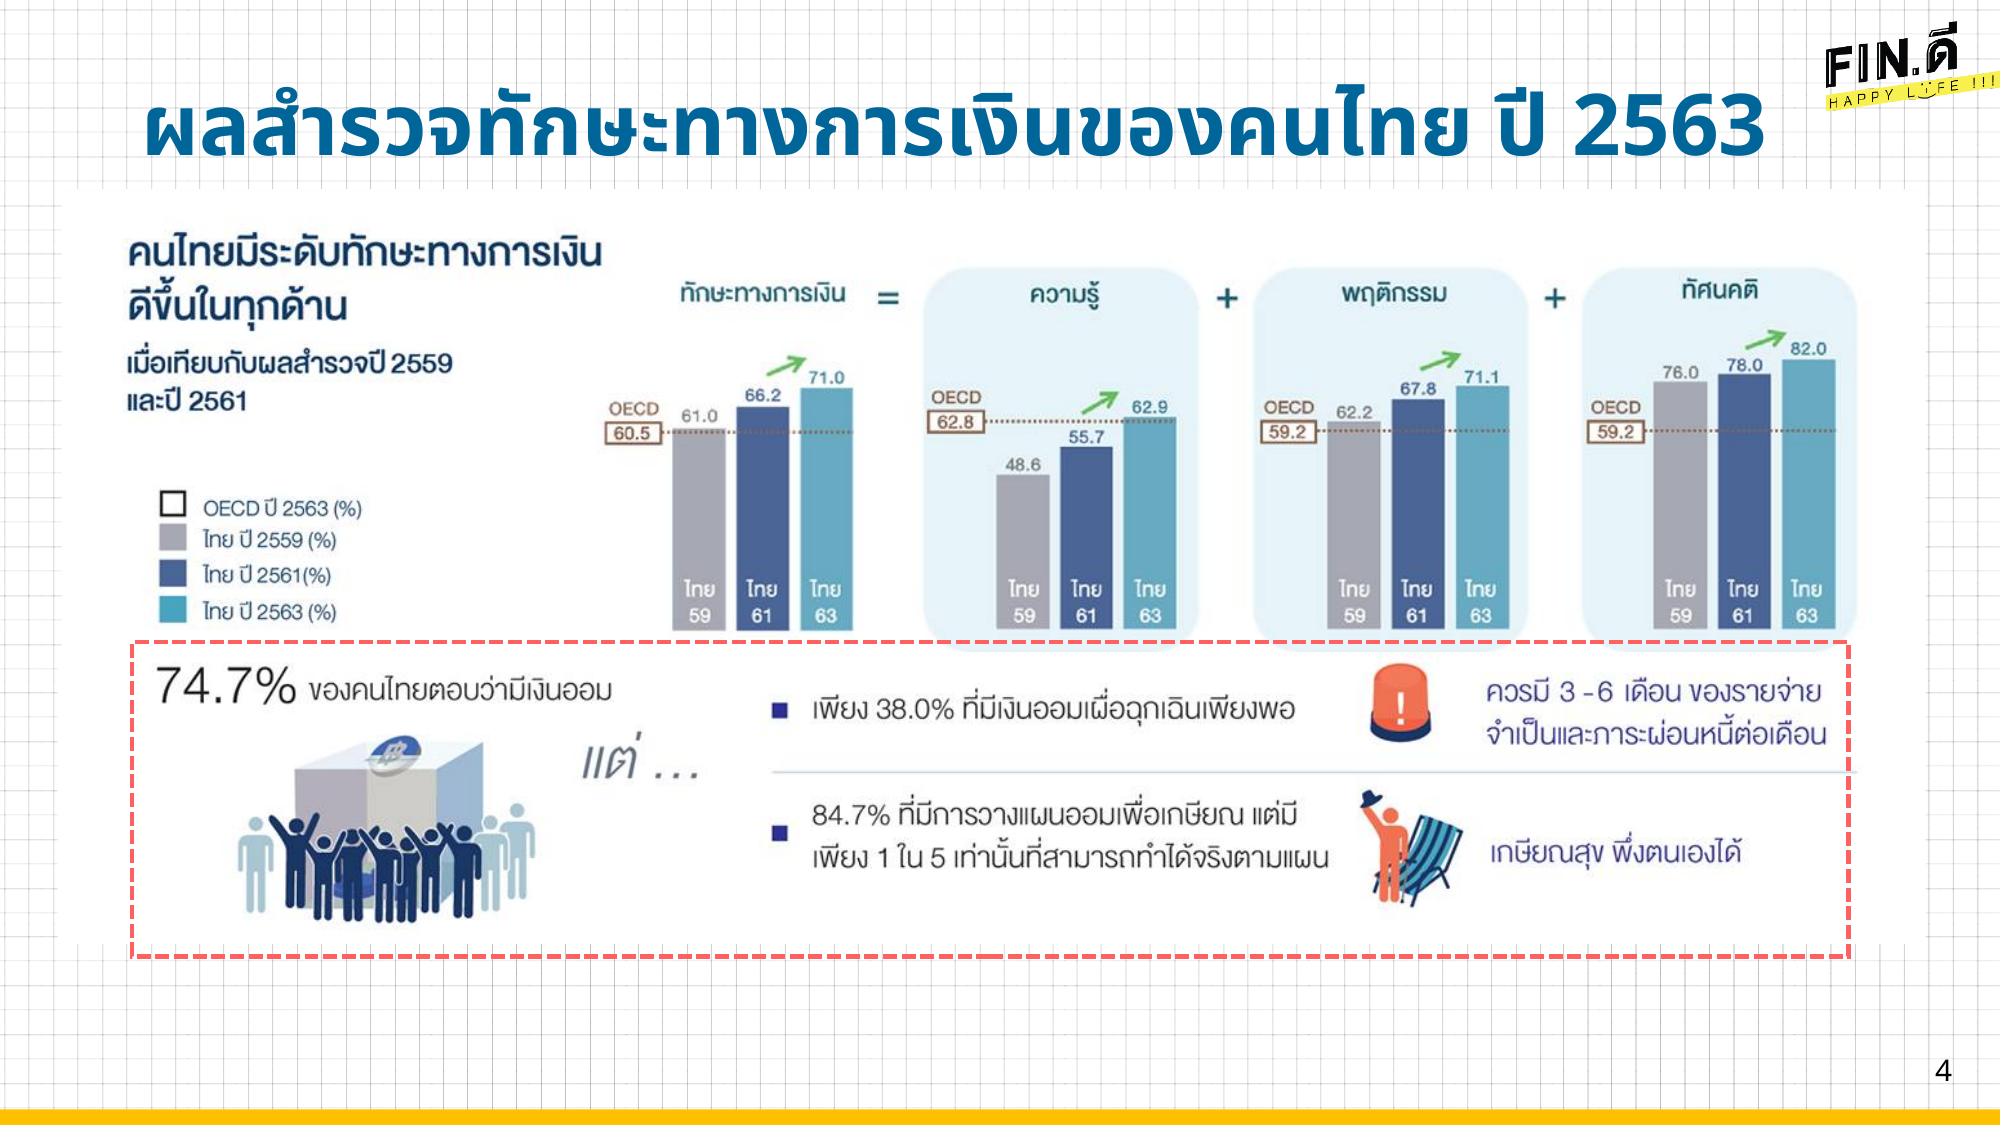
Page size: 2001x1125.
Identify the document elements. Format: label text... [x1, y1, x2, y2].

text_box [131, 944, 1850, 957]
slide_number 4 [1919, 1048, 1984, 1096]
picture [0, 0, 2001, 1124]
text_box ผลสำรวจทักษะทางการเงินของคนไทย ปี 2563 [126, 74, 1828, 189]
